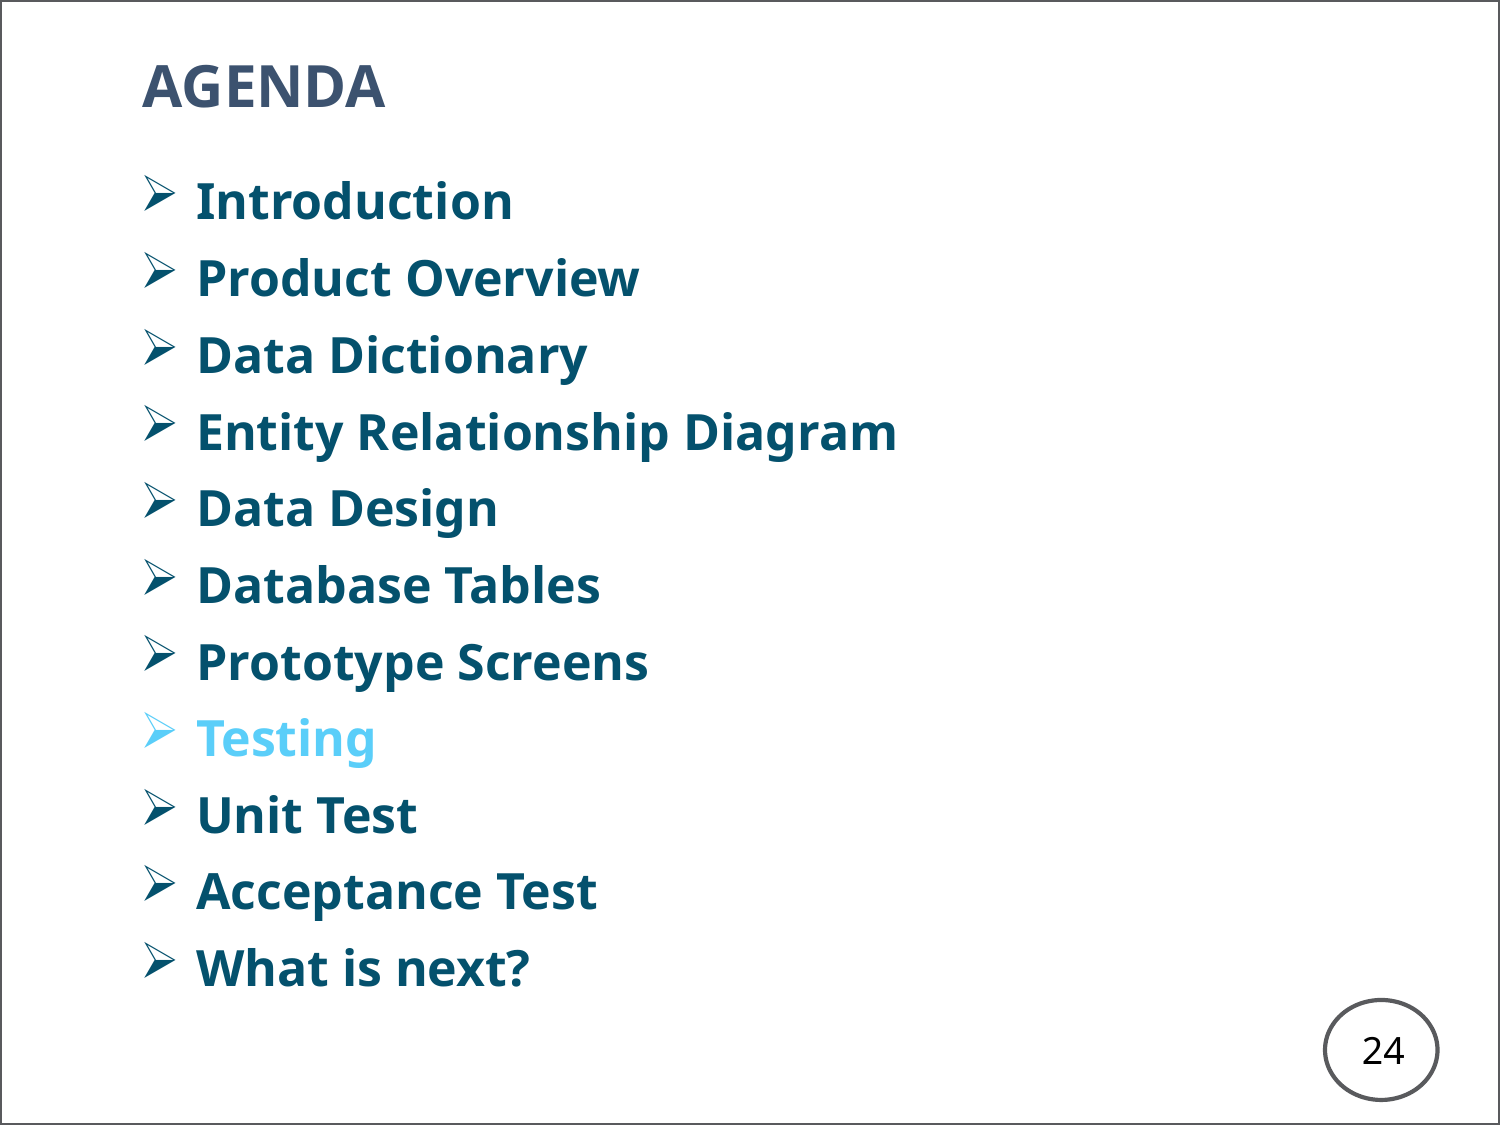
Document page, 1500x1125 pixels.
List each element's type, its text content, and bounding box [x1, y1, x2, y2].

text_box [1324, 999, 1438, 1101]
text_box AGENDA [128, 41, 1229, 127]
text_box [0, 0, 1500, 1125]
text_box Introduction Product Overview Data Dictionary Entity Relationship Diagram Data Design Database Tables Prototype Screens Testing Unit Test Acceptance Test What is next? [124, 162, 1359, 1100]
